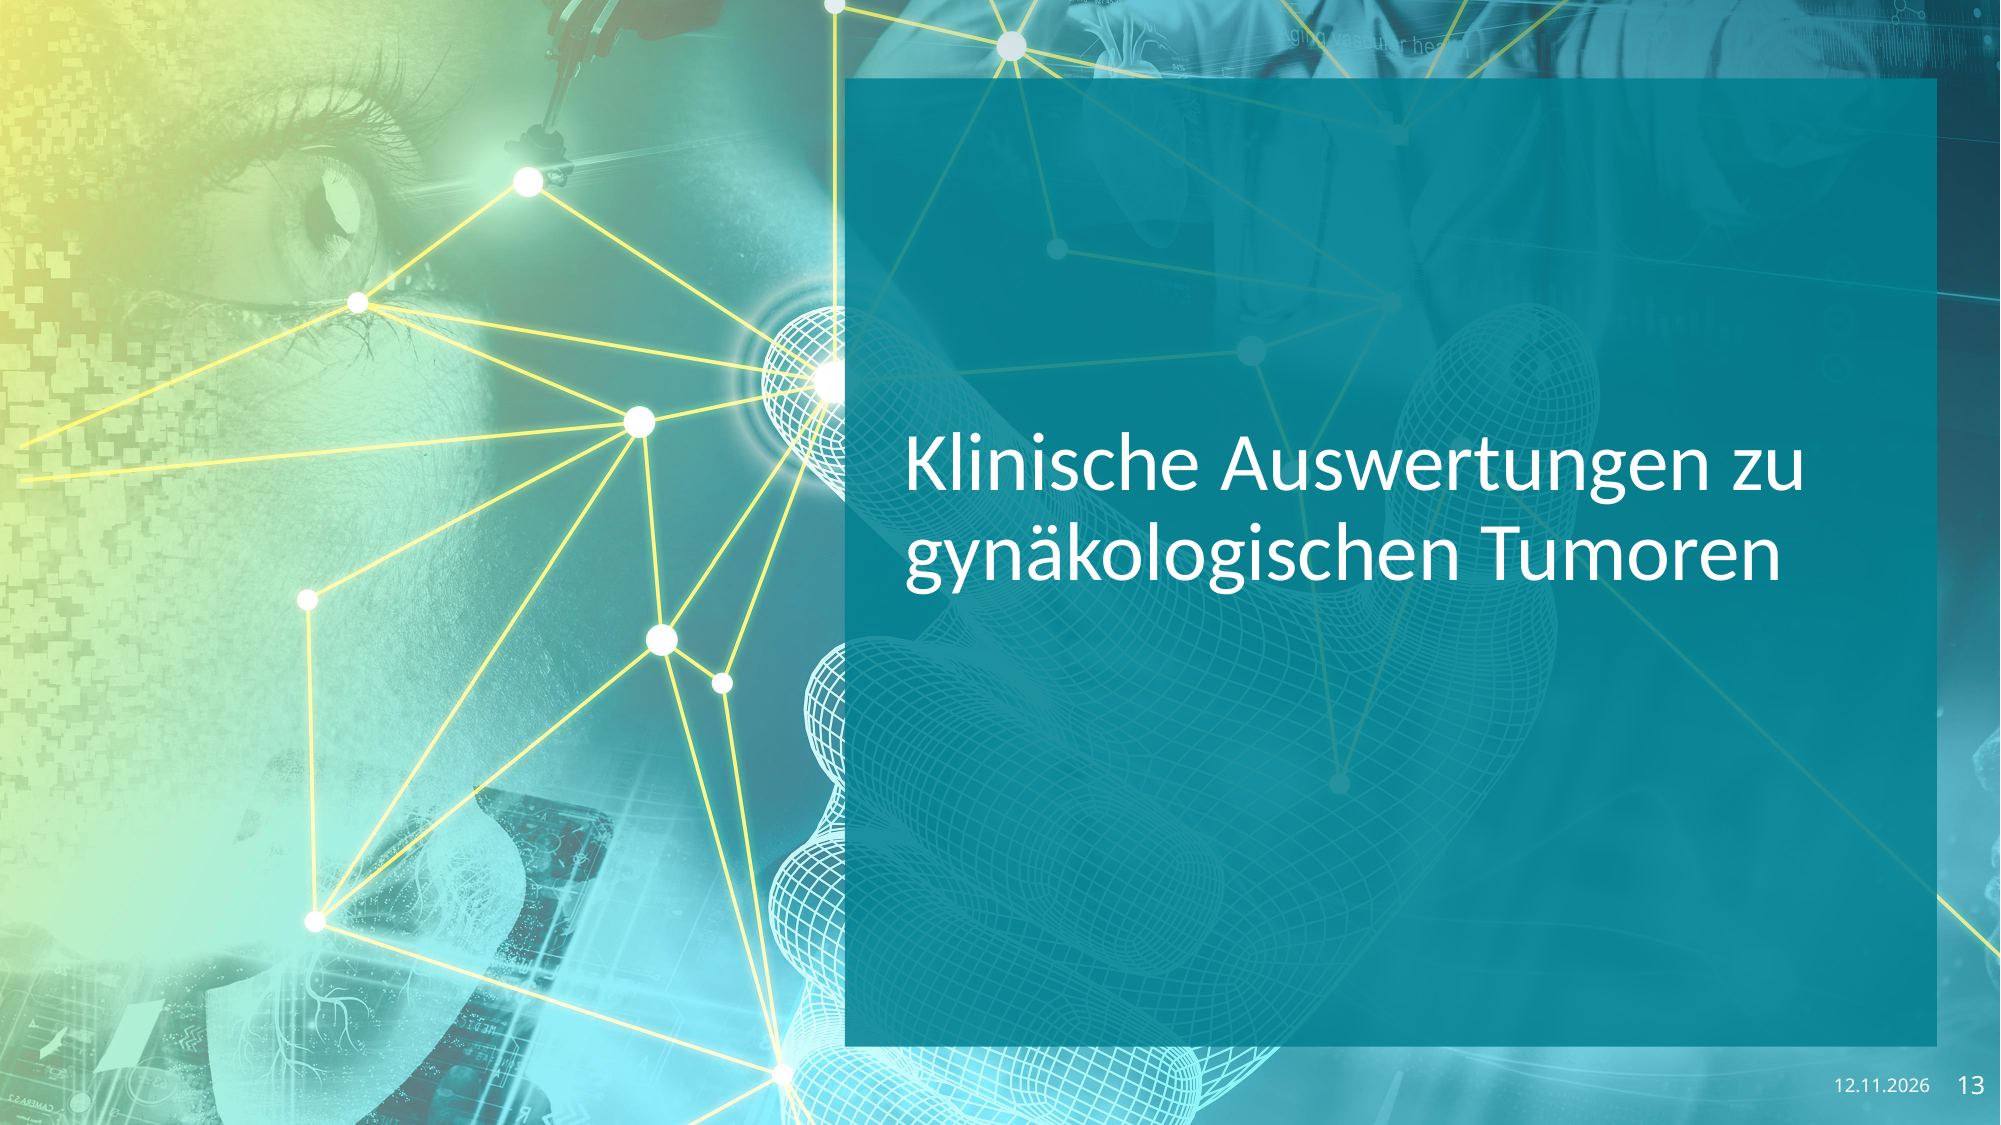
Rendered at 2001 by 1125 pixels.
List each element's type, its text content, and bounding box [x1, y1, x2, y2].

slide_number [1818, 1068, 2000, 1106]
title Klinische Auswertungen zu gynäkologischen Tumoren [889, 116, 1890, 1002]
picture [0, 0, 2000, 1125]
